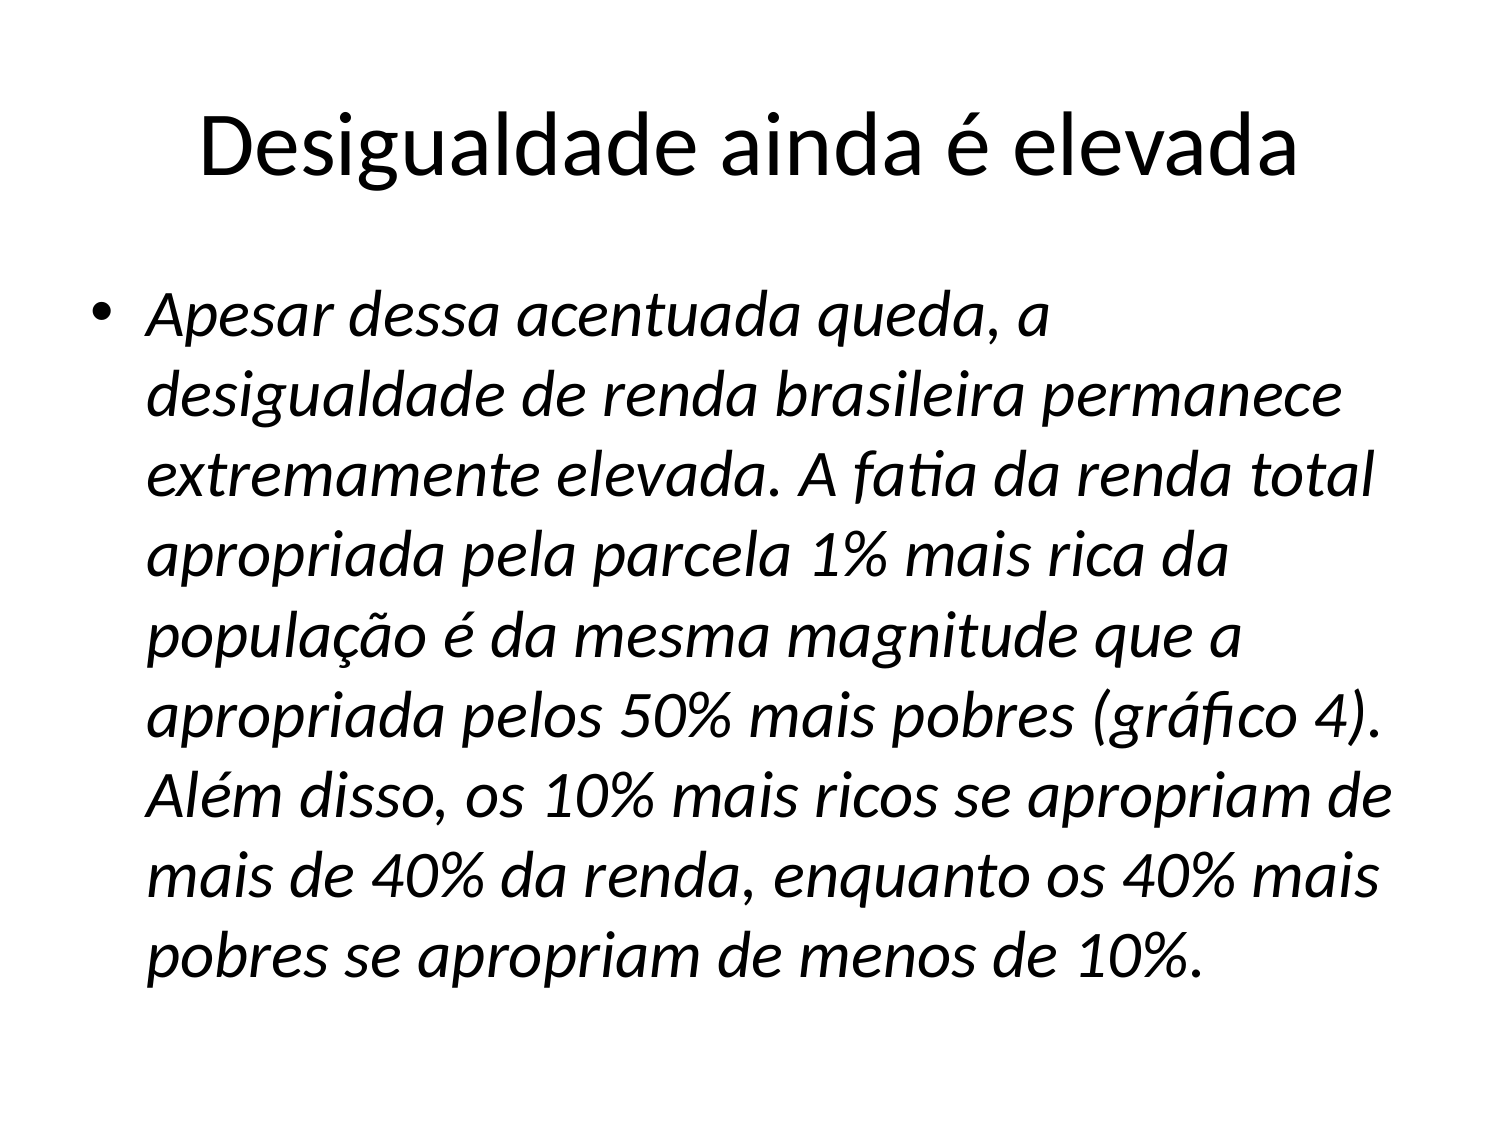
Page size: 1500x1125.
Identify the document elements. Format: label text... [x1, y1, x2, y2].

title Desigualdade ainda é elevada [75, 45, 1425, 233]
list Apesar dessa acentuada queda, a desigualdade de renda brasileira permanece extremamente elevada. A fatia da renda total apropriada pela parcela 1% mais rica da população é da mesma magnitude que a apropriada pelos 50% mais pobres (gráfico 4). Além disso, os 10% mais ricos se apropriam de mais de 40% da renda, enquanto os 40% mais pobres se apropriam de menos de 10%. [75, 262, 1425, 1005]
